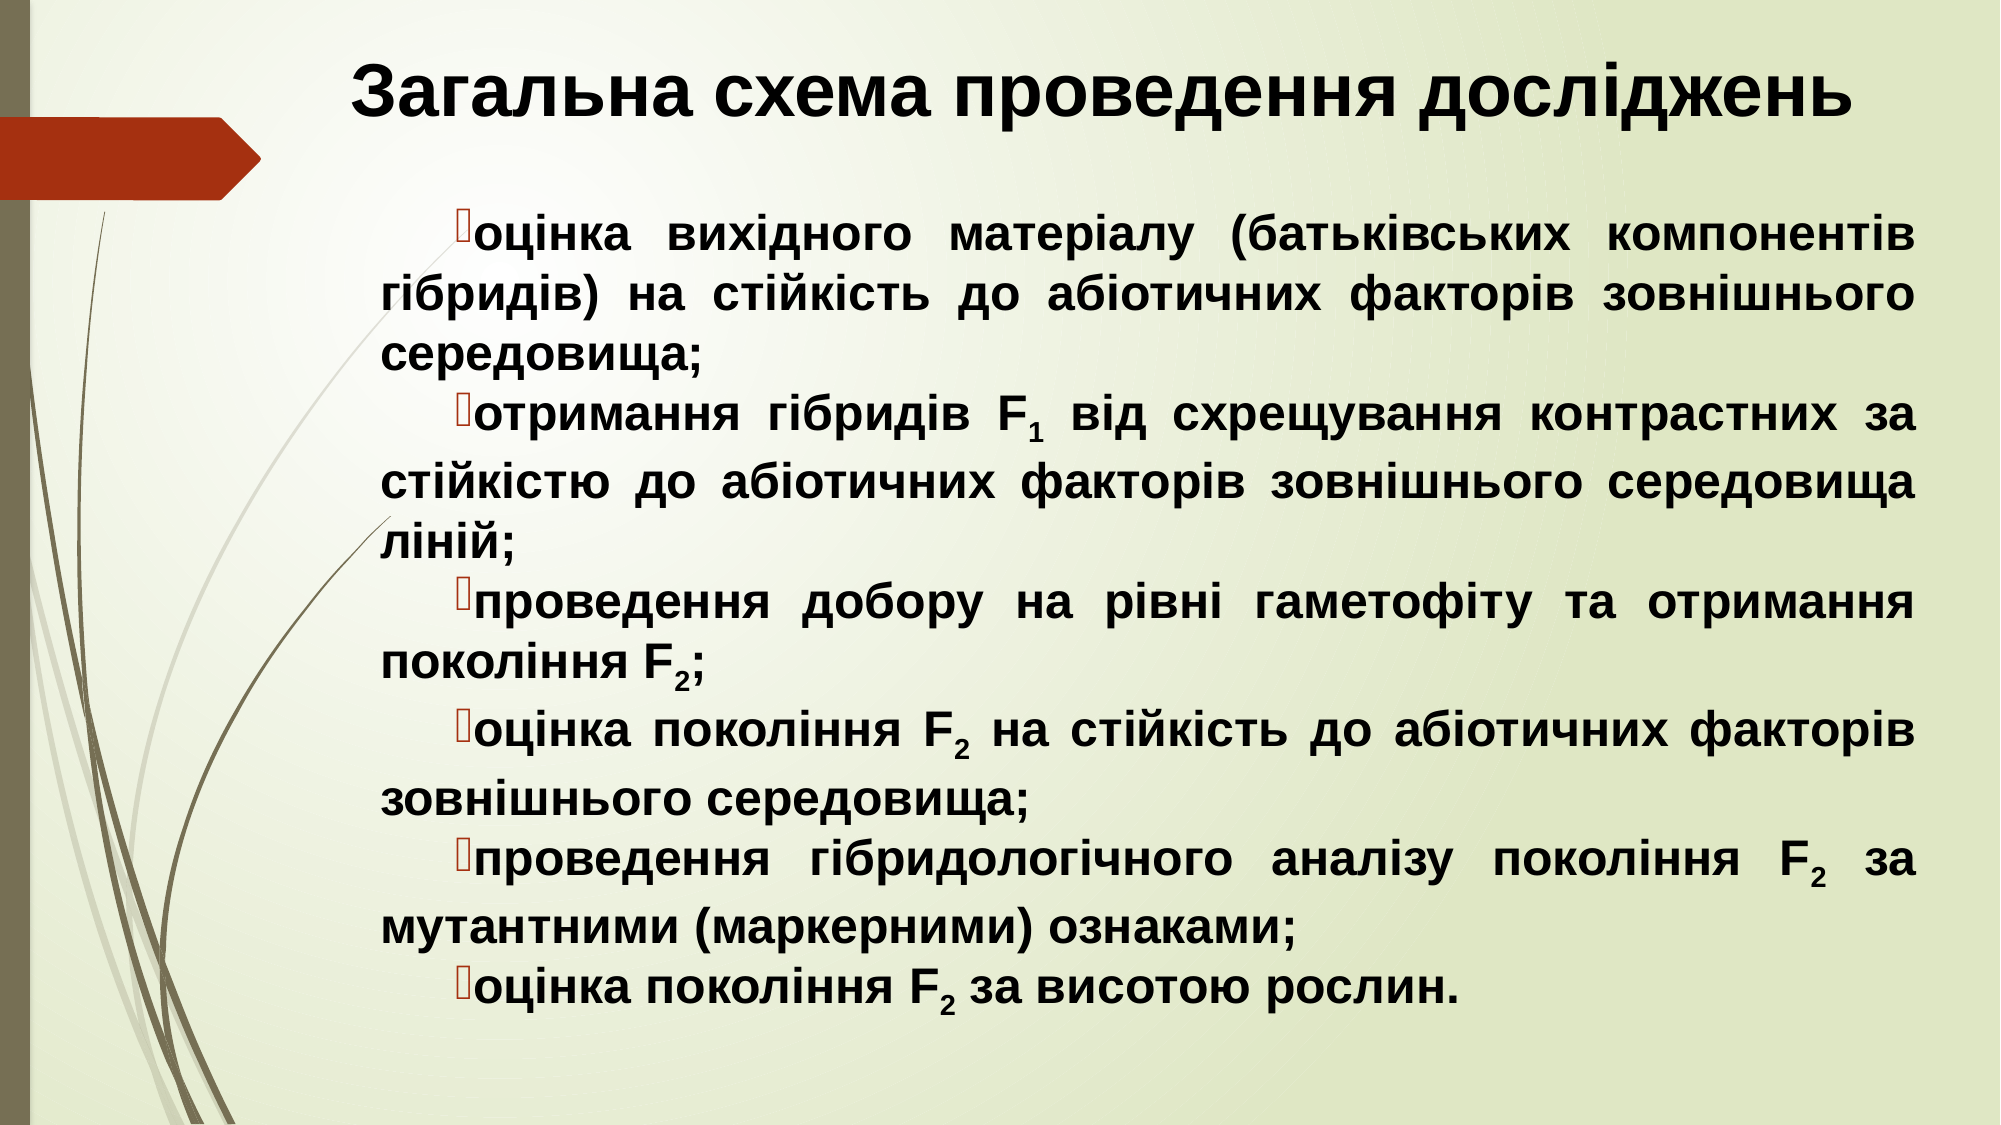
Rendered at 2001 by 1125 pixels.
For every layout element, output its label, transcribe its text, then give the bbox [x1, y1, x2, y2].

text_box Загальна схема проведення досліджень [319, 33, 1888, 160]
text_box оцінка вихідного матеріалу (батьківських компонентів гібридів) на стійкість до абіотичних факторів зовнішнього середовища; отримання гібридів F1 від схрещування контрастних за стійкістю до абіотичних факторів зовнішнього середовища ліній; проведення добору на рівні гаметофіту та отримання покоління F2; оцінка покоління F2 на стійкість до абіотичних факторів зовнішнього середовища; проведення гібридологічного аналізу покоління F2 за мутантними (маркерними) ознаками; оцінка покоління F2 за висотою рослин. [329, 192, 1932, 1085]
